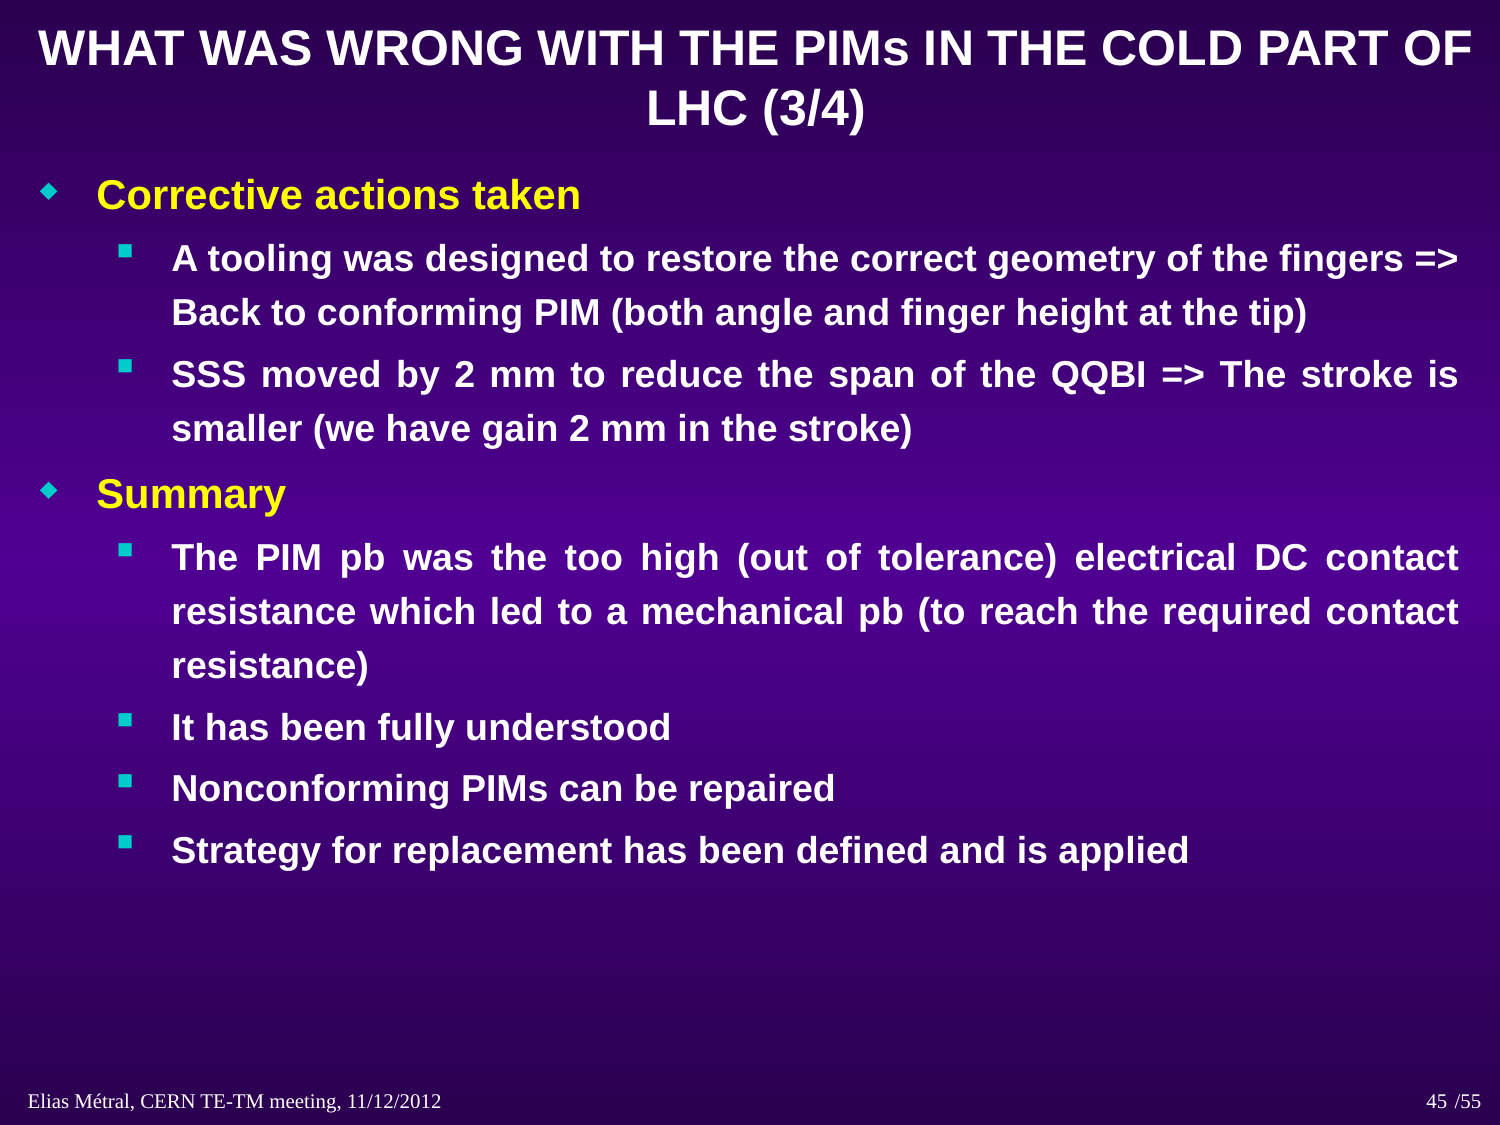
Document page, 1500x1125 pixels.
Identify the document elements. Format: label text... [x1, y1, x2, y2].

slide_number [12, 1062, 1362, 1125]
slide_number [1463, 1062, 1500, 1125]
slide_number 45 [1362, 1088, 1463, 1125]
text_box Corrective actions taken A tooling was designed to restore the correct geometry of the fingers => Back to conforming PIM (both angle and finger height at the tip) SSS moved by 2 mm to reduce the span of the QQBI => The stroke is smaller (we have gain 2 mm in the stroke) Summary The PIM pb was the too high (out of tolerance) electrical DC contact resistance which led to a mechanical pb (to reach the required contact resistance) It has been fully understood Nonconforming PIMs can be repaired Strategy for replacement has been defined and is applied [24, 149, 1475, 1088]
title WHAT WAS WRONG WITH THE PIMs IN THE COLD PART OF LHC (3/4) [12, 12, 1500, 138]
